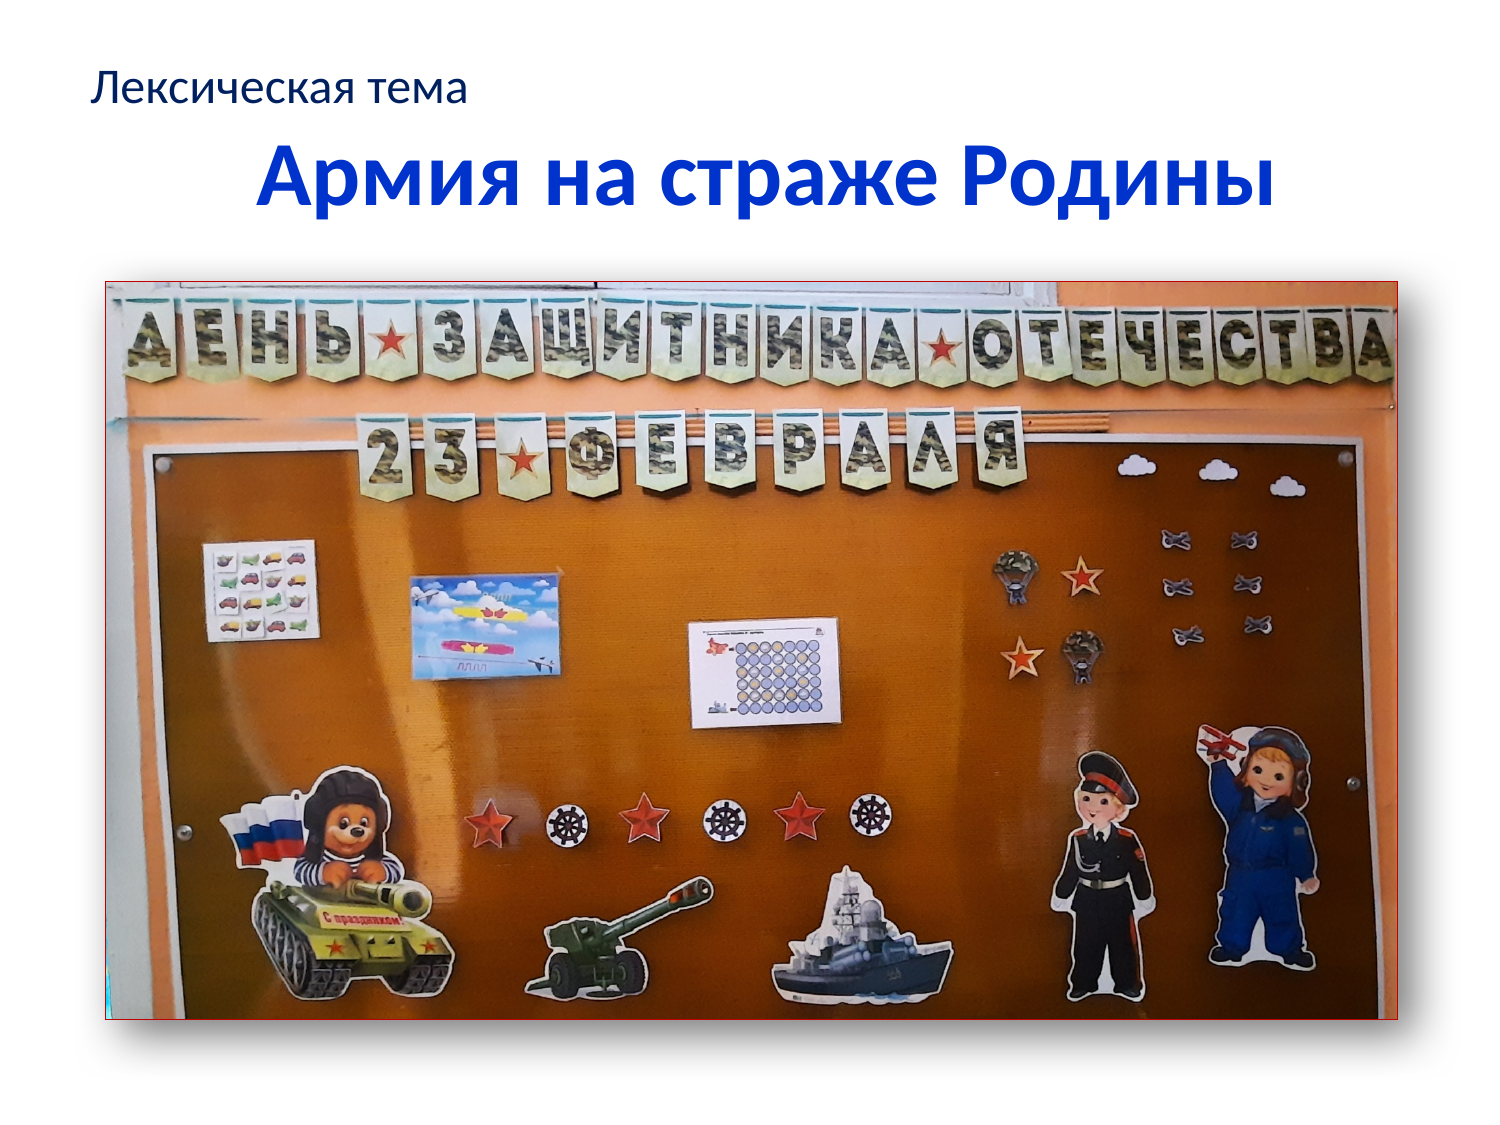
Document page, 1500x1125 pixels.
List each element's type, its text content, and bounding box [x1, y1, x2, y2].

title Лексическая тема Армия на страже Родины [75, 45, 1425, 233]
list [105, 280, 1399, 1020]
